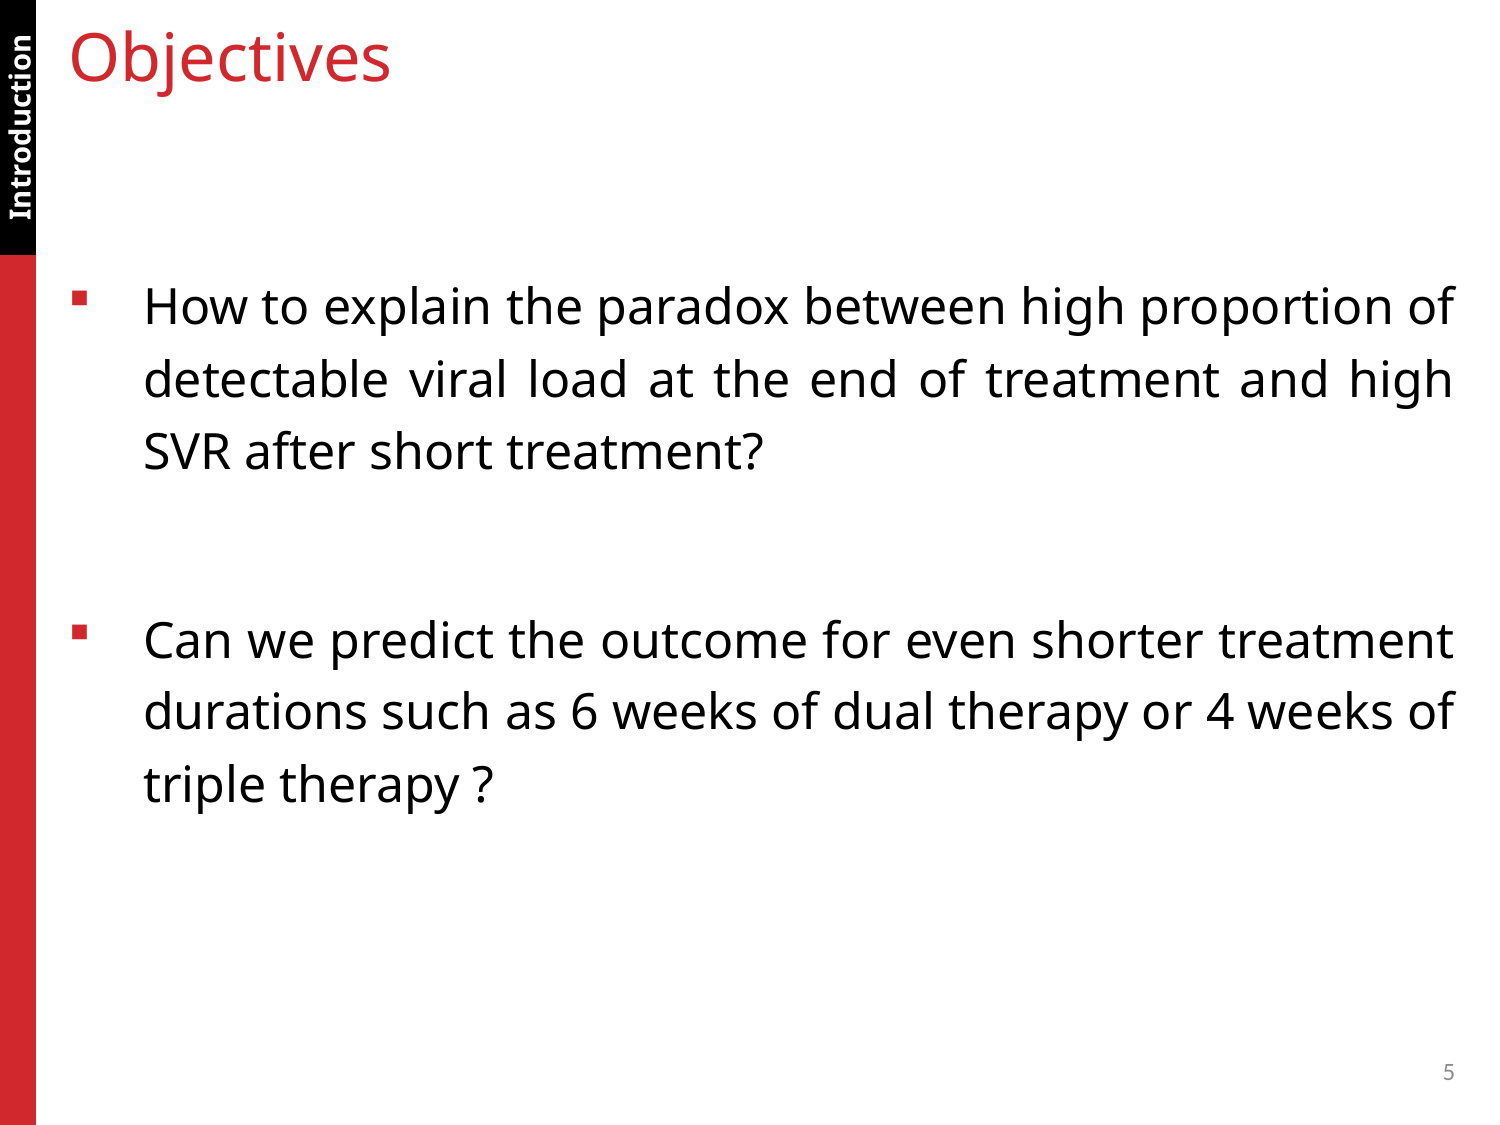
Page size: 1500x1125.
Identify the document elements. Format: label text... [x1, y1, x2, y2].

list How to explain the paradox between high proportion of detectable viral load at the end of treatment and high SVR after short treatment? Can we predict the outcome for even shorter treatment durations such as 6 weeks of dual therapy or 4 weeks of triple therapy ? [53, 208, 1471, 894]
list Introduction [0, 0, 30, 256]
title Objectives [53, 7, 1471, 208]
slide_number 5 [1392, 1035, 1471, 1106]
